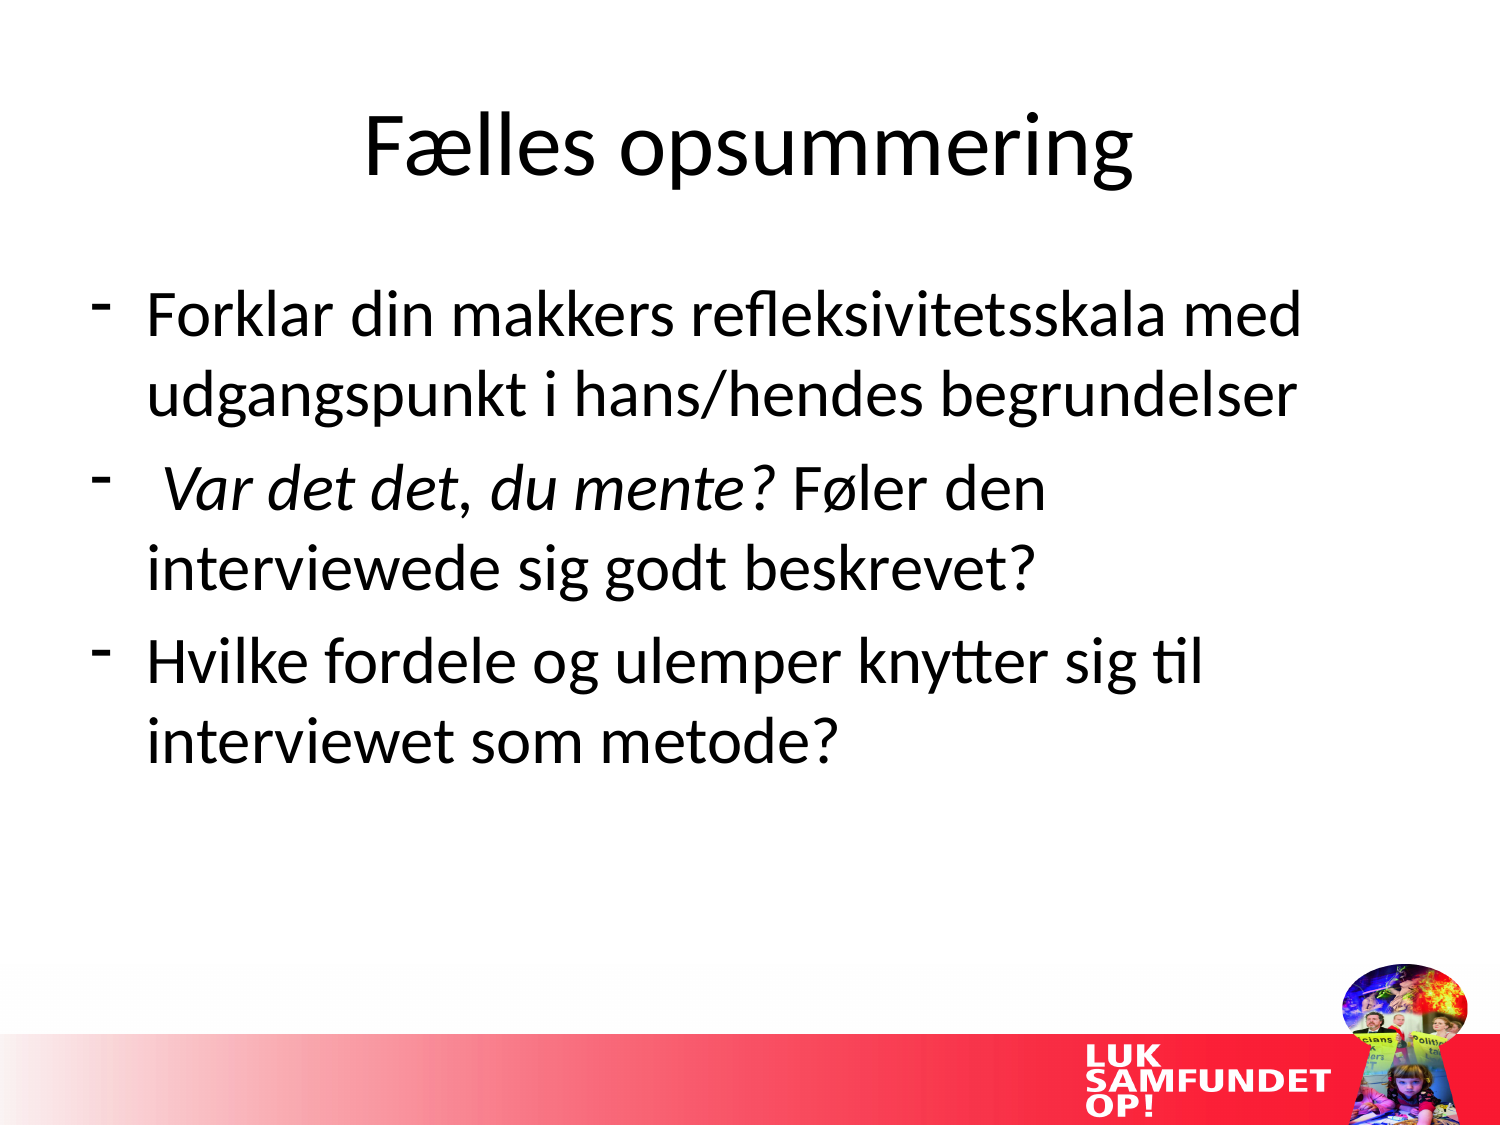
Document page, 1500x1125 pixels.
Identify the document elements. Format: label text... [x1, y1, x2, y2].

picture [0, 963, 1500, 1125]
title Fælles opsummering [75, 45, 1425, 233]
list Forklar din makkers refleksivitetsskala med udgangspunkt i hans/hendes begrundelser Var det det, du mente? Føler den interviewede sig godt beskrevet? Hvilke fordele og ulemper knytter sig til interviewet som metode? [75, 262, 1425, 962]
